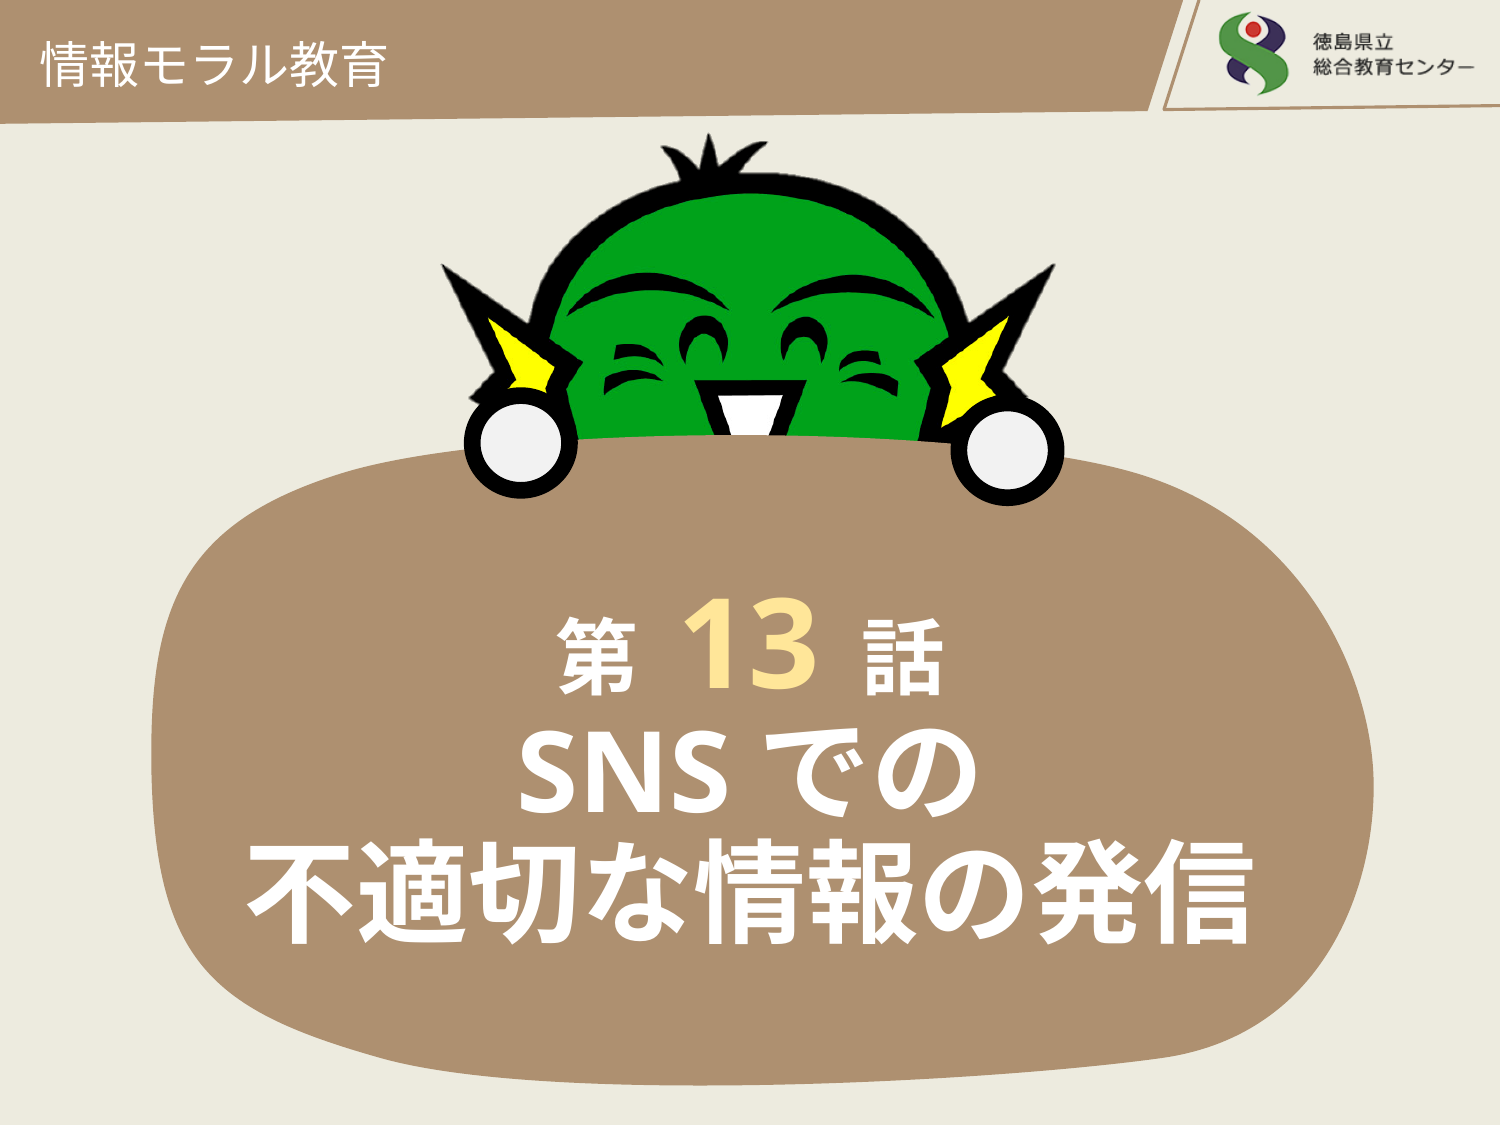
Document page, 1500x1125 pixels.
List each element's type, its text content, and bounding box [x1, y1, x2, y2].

title 第 13 話 SNSでの 不適切な情報の発信 [170, 470, 1330, 1069]
picture [401, 62, 1124, 469]
picture [1218, 11, 1475, 97]
list 情報モラル教育 [24, 29, 1006, 106]
